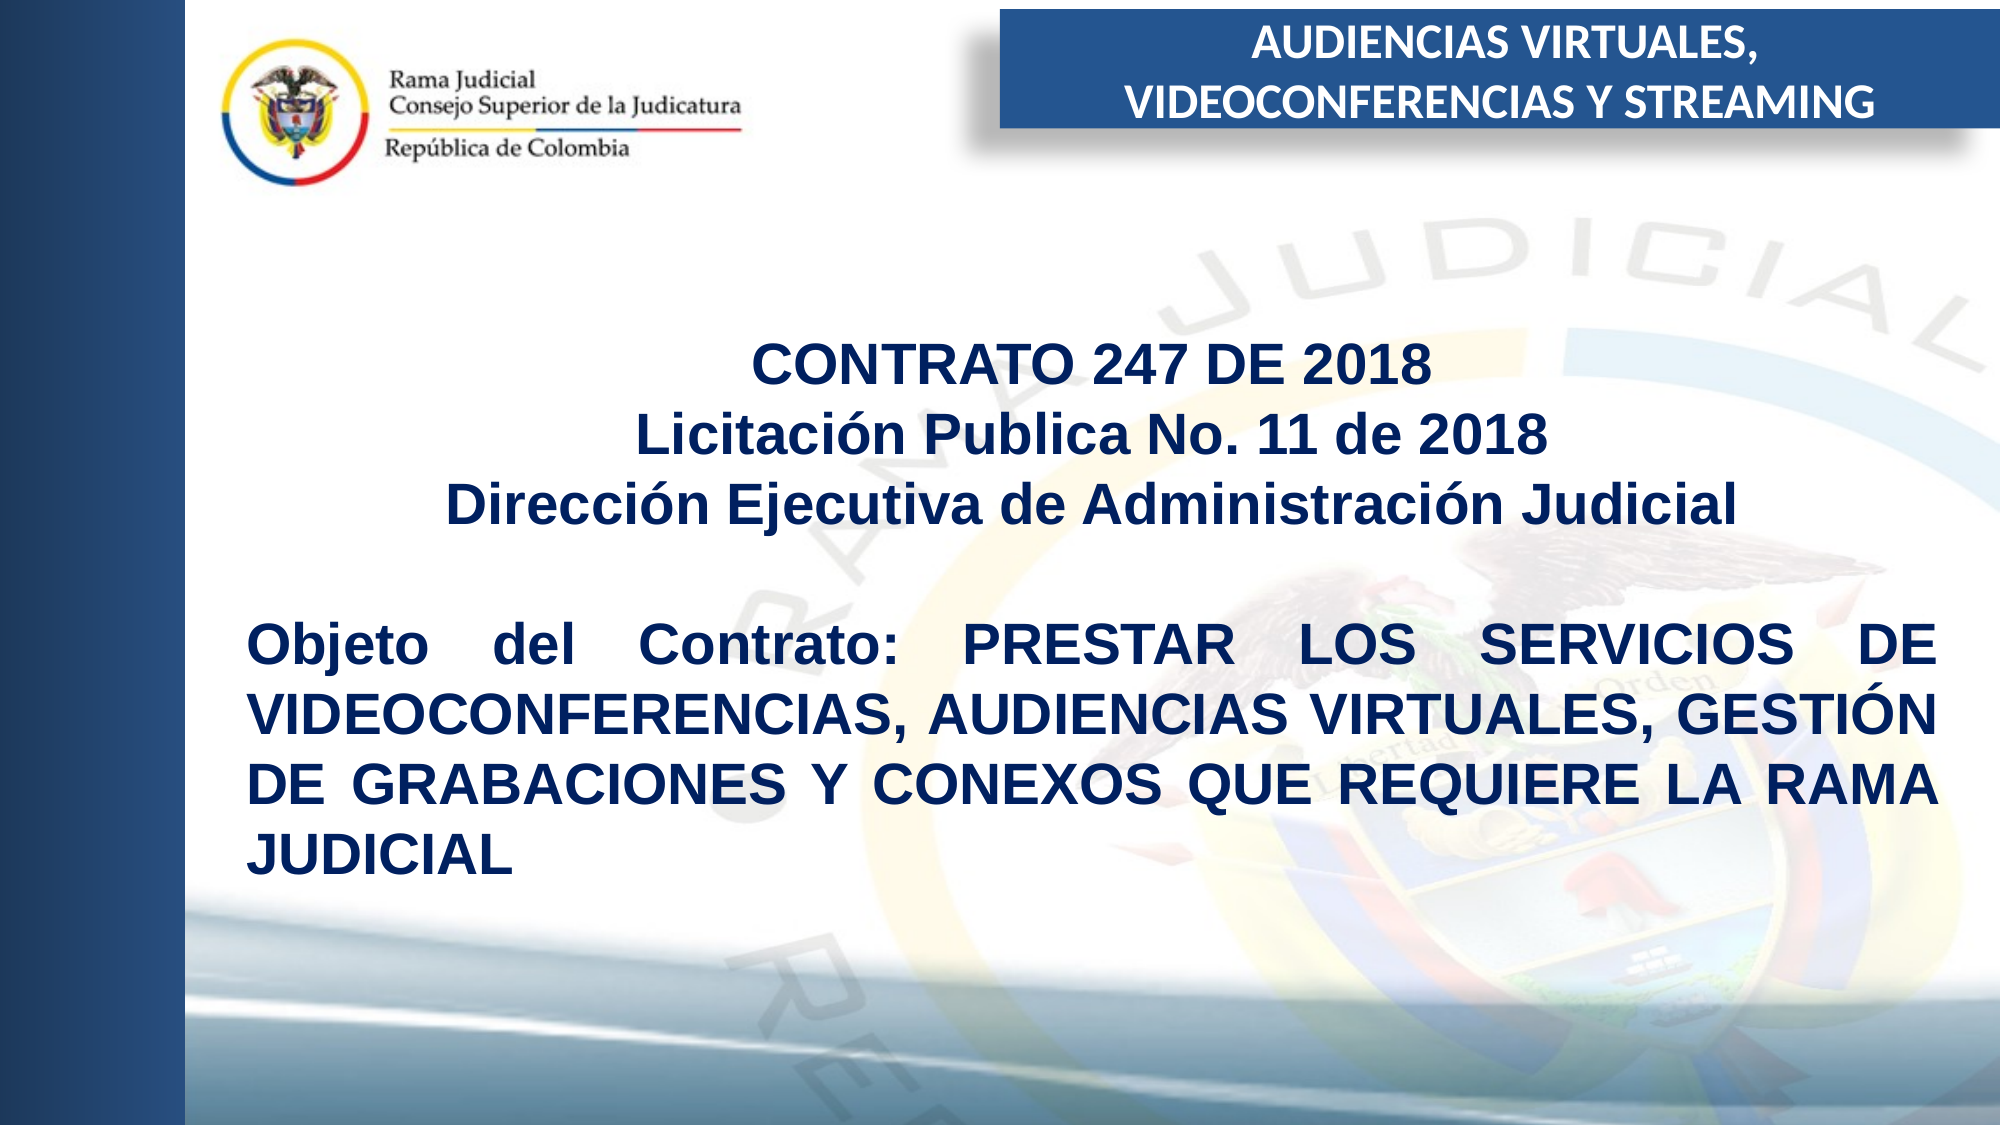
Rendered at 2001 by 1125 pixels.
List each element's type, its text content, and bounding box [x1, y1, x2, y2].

text_box AUDIENCIAS VIRTUALES, VIDEOCONFERENCIAS Y STREAMING [999, 8, 2000, 129]
picture [185, 0, 2000, 1125]
subtitle CONTRATO 247 DE 2018 Licitación Publica No. 11 de 2018 Dirección Ejecutiva de Administración Judicial Objeto del Contrato: PRESTAR LOS SERVICIOS DE VIDEOCONFERENCIAS, AUDIENCIAS VIRTUALES, GESTIÓN DE GRABACIONES Y CONEXOS QUE REQUIERE LA RAMA JUDICIAL [231, 318, 1954, 951]
